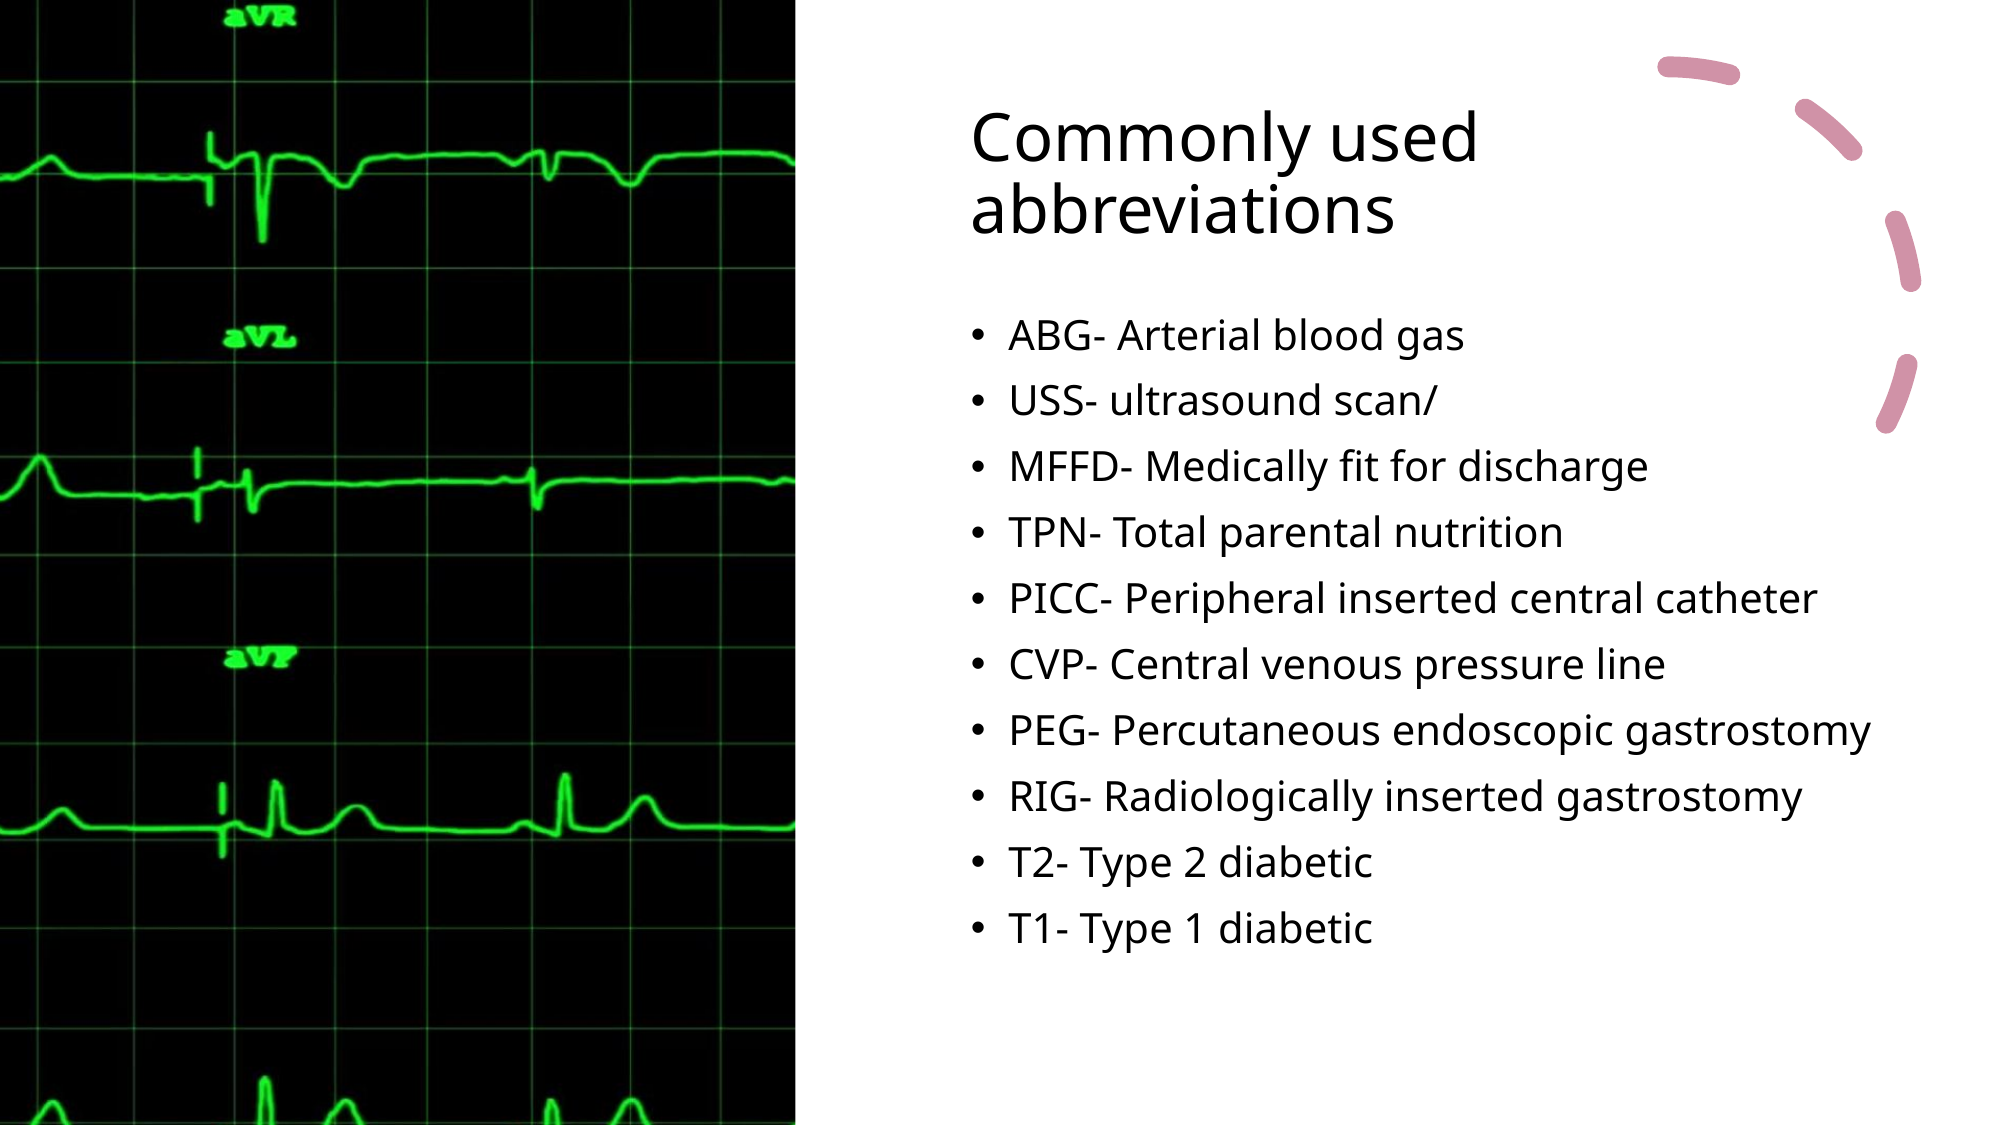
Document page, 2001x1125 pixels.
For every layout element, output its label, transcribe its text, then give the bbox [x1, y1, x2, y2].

list ABG- Arterial blood gas USS- ultrasound scan/ MFFD- Medically fit for discharge TPN- Total parental nutrition PICC- Peripheral inserted central catheter CVP- Central venous pressure line PEG- Percutaneous endoscopic gastrostomy RIG- Radiologically inserted gastrostomy T2- Type 2 diabetic T1- Type 1 diabetic [955, 306, 1895, 1021]
text_box [796, 0, 2000, 1125]
picture [0, 0, 796, 1125]
text_box [1667, 219, 1914, 405]
title Commonly used abbreviations [955, 66, 1895, 285]
